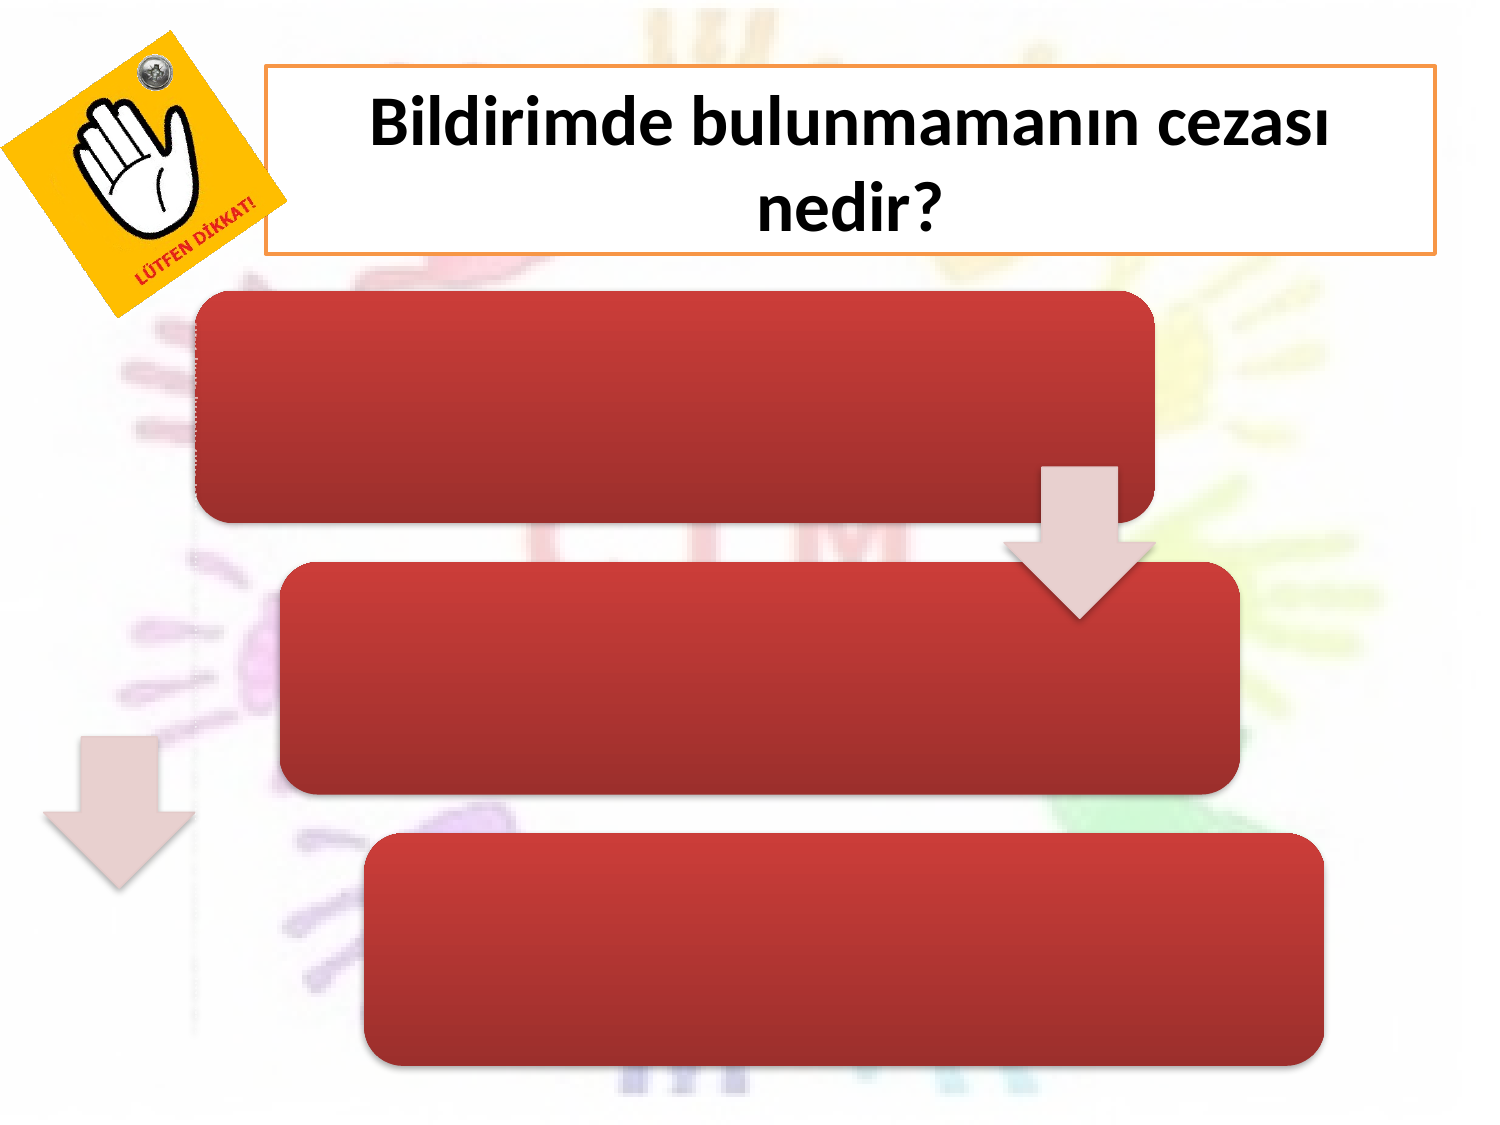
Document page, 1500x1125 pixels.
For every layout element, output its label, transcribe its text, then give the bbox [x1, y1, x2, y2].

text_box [194, 290, 1325, 1067]
title Bildirimde bulunmamanın cezası nedir? [264, 64, 1437, 256]
picture [0, 30, 287, 318]
